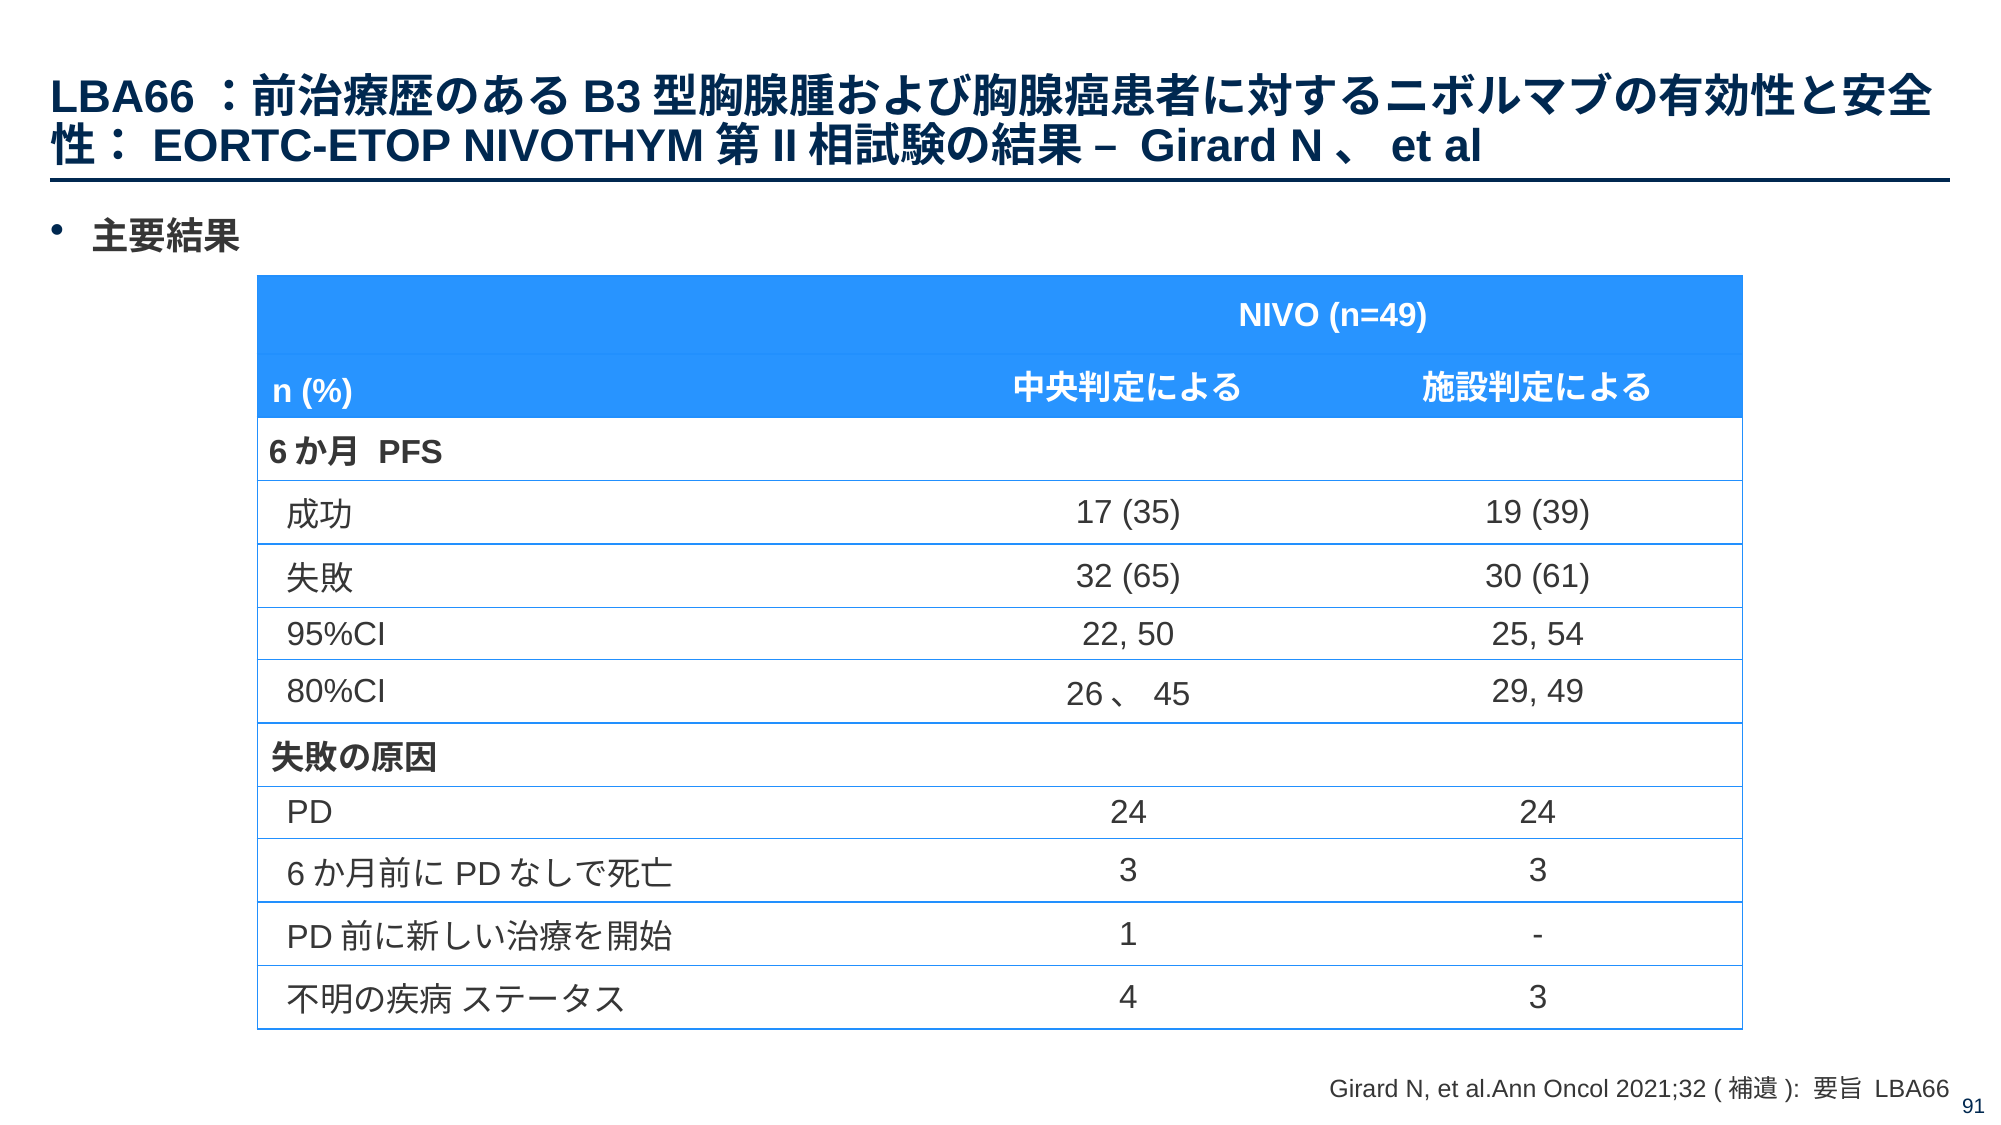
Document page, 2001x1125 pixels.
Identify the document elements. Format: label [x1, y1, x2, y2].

table_cell [258, 418, 1742, 480]
table_cell [258, 724, 1742, 786]
table_cell [258, 787, 1742, 838]
list [50, 204, 1950, 1034]
table_cell [258, 355, 1742, 416]
table_cell [258, 839, 1742, 901]
table_header [258, 277, 1742, 353]
table_cell [258, 608, 1742, 659]
table_cell [258, 903, 1742, 965]
list [1046, 1069, 1950, 1103]
table_cell [258, 545, 1742, 607]
table_cell [258, 481, 1742, 543]
table_cell [258, 660, 1742, 722]
title [50, 17, 1950, 172]
table_cell [258, 966, 1742, 1028]
